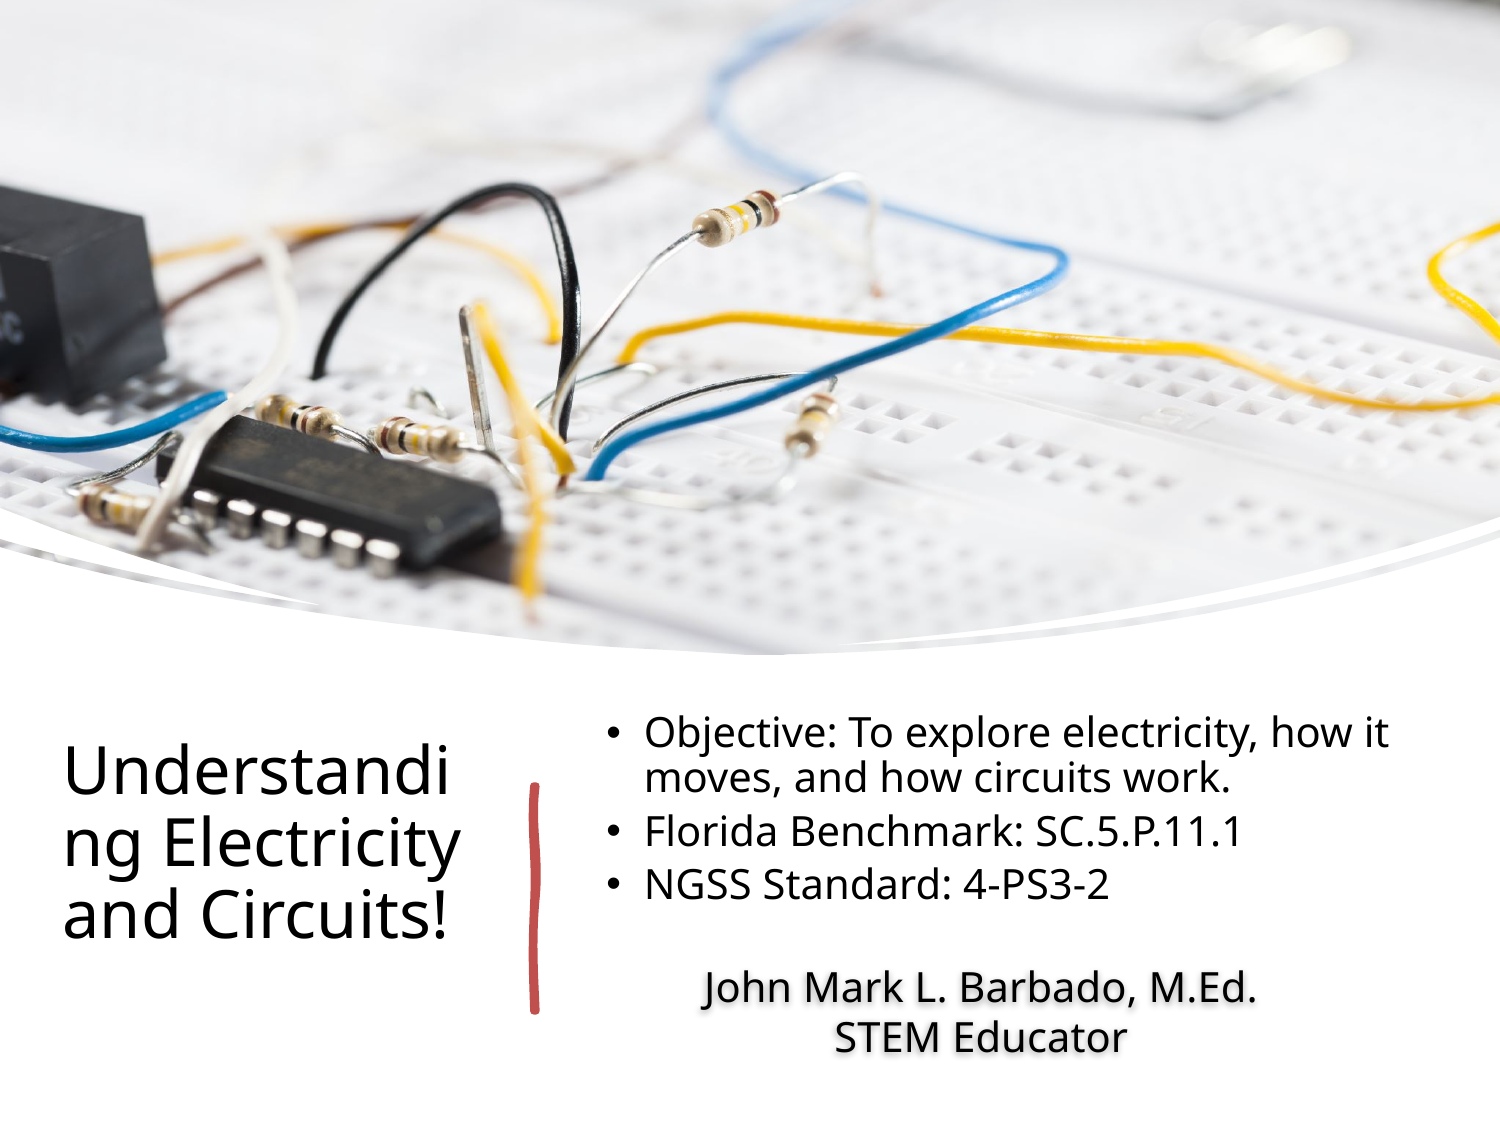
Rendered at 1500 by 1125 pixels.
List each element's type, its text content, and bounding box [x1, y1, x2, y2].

text_box [530, 783, 540, 1014]
picture [0, 0, 1500, 656]
text_box [0, 662, 1500, 1125]
title Understanding Electricity and Circuits! [47, 674, 500, 1016]
text_box John Mark L. Barbado, M.Ed. STEM Educator [668, 935, 1295, 1087]
text_box Objective: To explore electricity, how it moves, and how circuits work. Florida Benchmark: SC.5.P.11.1 NGSS Standard: 4-PS3-2 [572, 699, 1422, 975]
